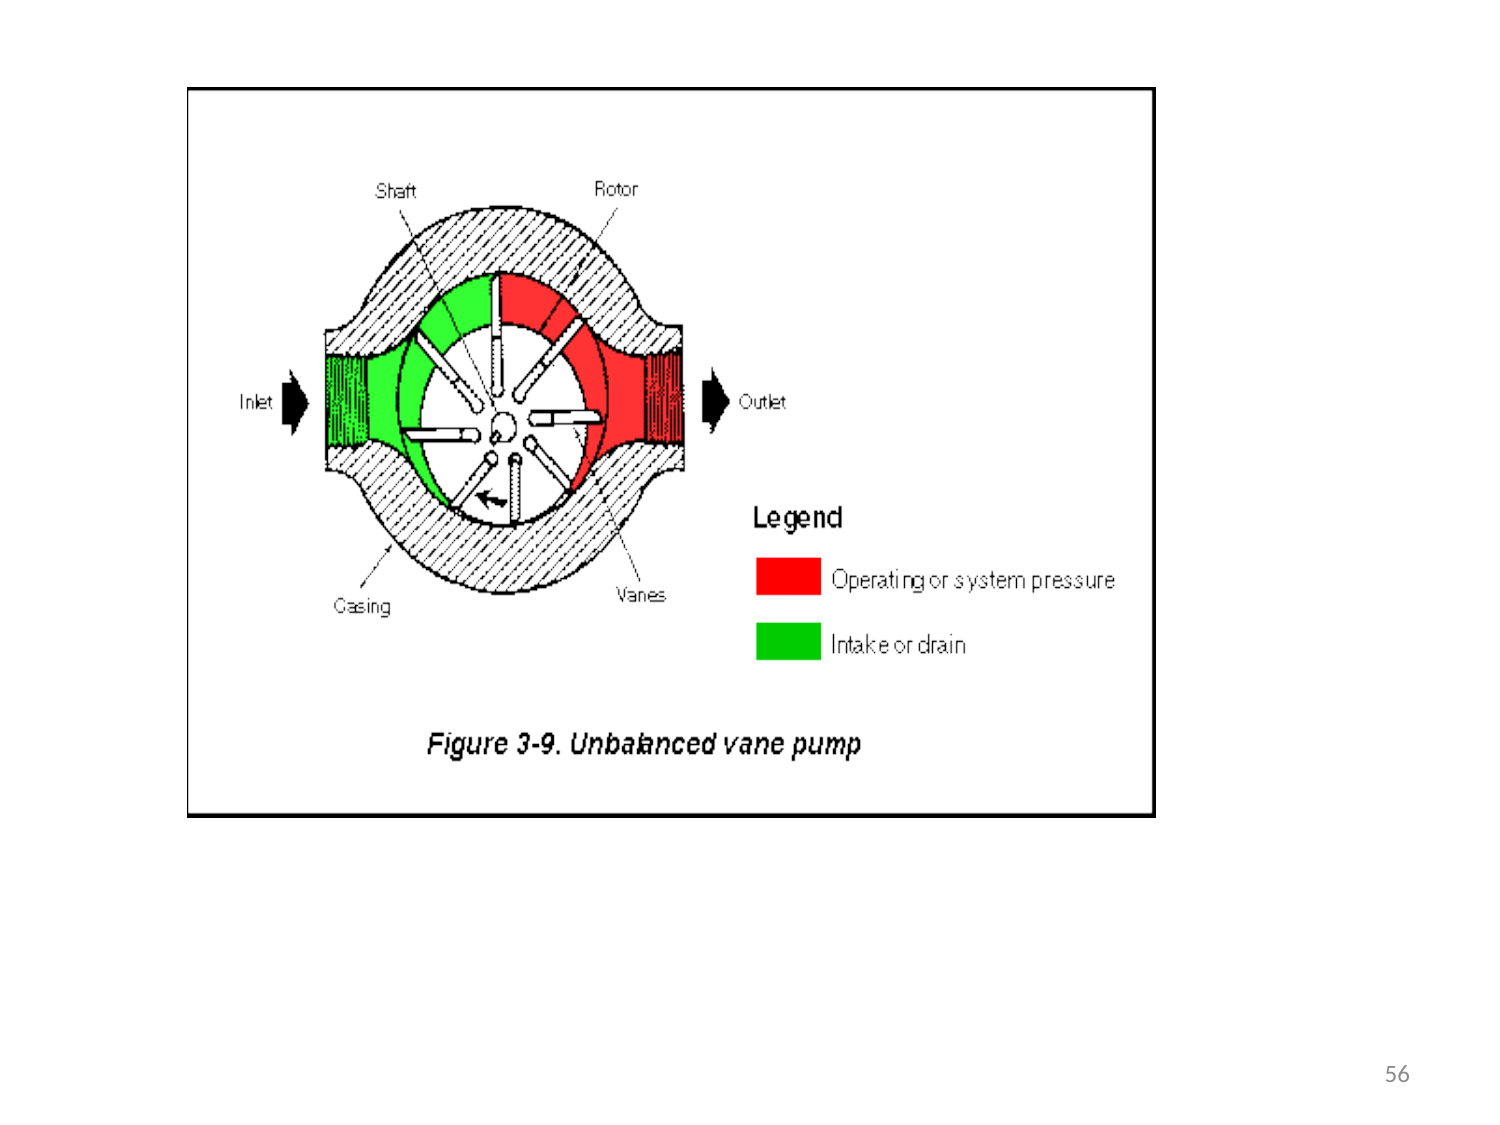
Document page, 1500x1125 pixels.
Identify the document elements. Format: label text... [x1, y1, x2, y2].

picture [187, 87, 1156, 818]
slide_number 56 [1074, 1042, 1425, 1103]
